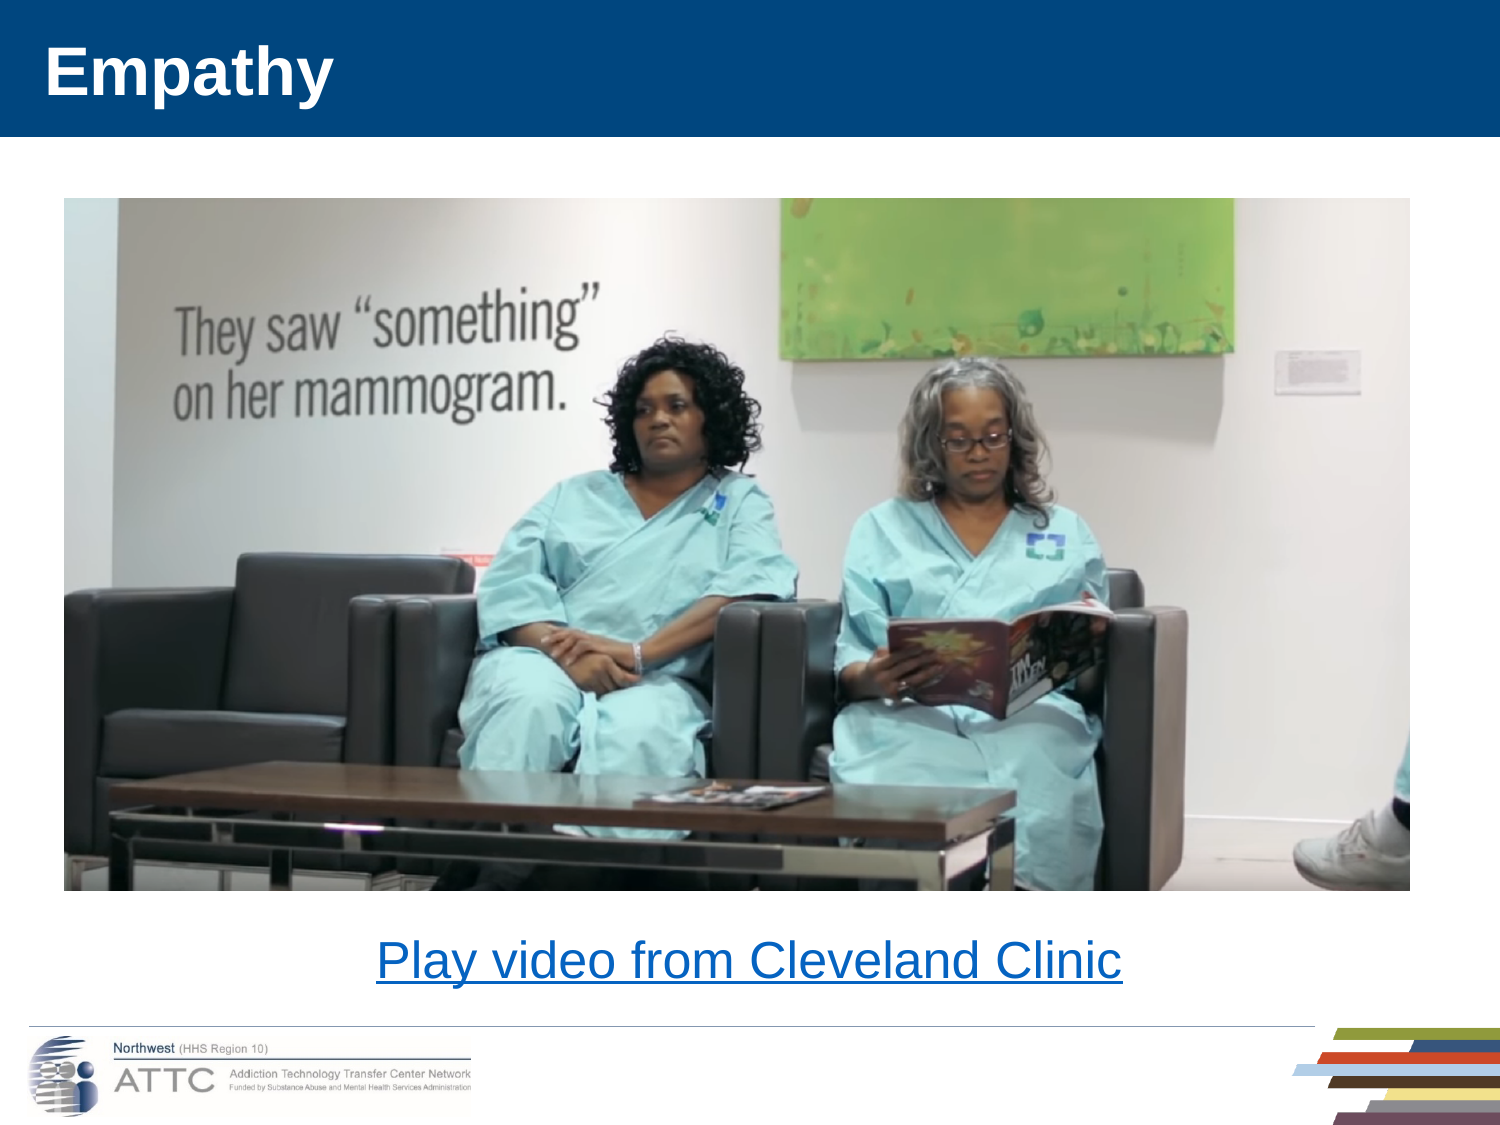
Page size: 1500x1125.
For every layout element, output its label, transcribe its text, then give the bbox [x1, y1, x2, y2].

picture [64, 198, 1410, 891]
text_box Play video from Cleveland Clinic [155, 906, 1344, 1029]
title Empathy [29, 0, 1470, 148]
picture [1281, 994, 1500, 1125]
picture [27, 1036, 471, 1117]
